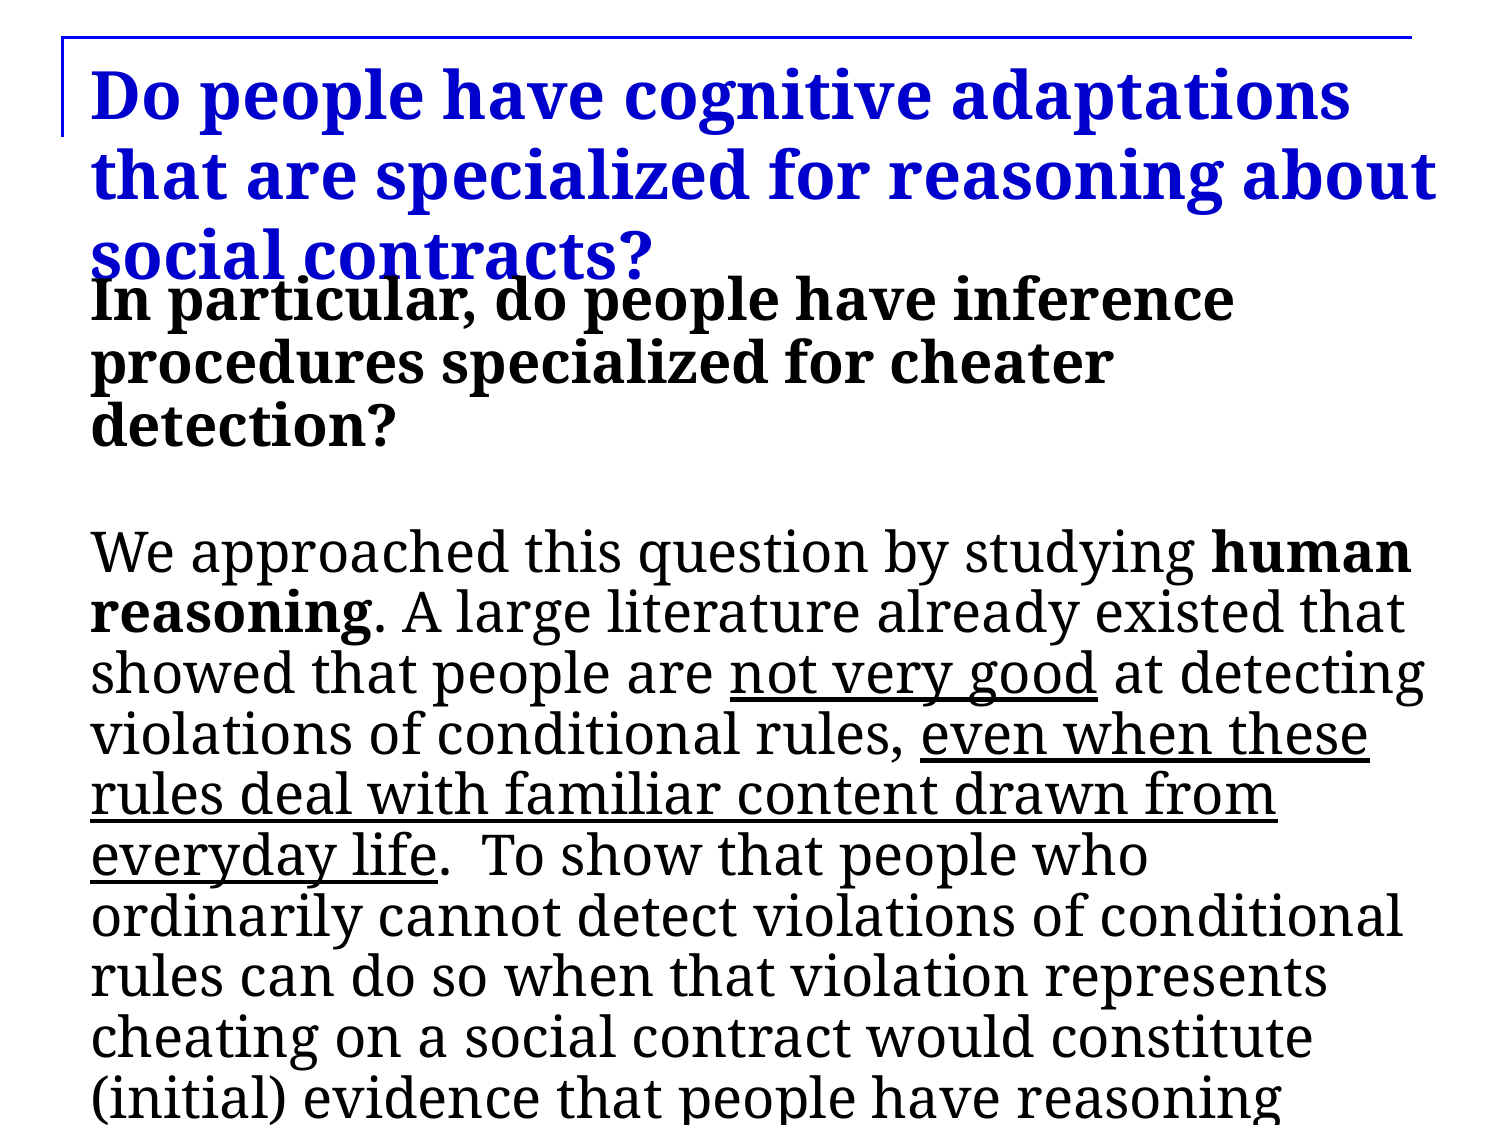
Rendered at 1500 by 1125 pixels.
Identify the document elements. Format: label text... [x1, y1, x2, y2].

title Do people have cognitive adaptations that are specialized for reasoning about social contracts? [74, 45, 1500, 233]
list In particular, do people have inference procedures specialized for cheater detection? We approached this question by studying human reasoning. A large literature already existed that showed that people are not very good at detecting violations of conditional rules, even when these rules deal with familiar content drawn from everyday life. To show that people who ordinarily cannot detect violations of conditional rules can do so when that violation represents cheating on a social contract would constitute (initial) evidence that people have reasoning procedures that are specially designed for detecting cheaters in situations of social exchange. [74, 262, 1451, 1125]
